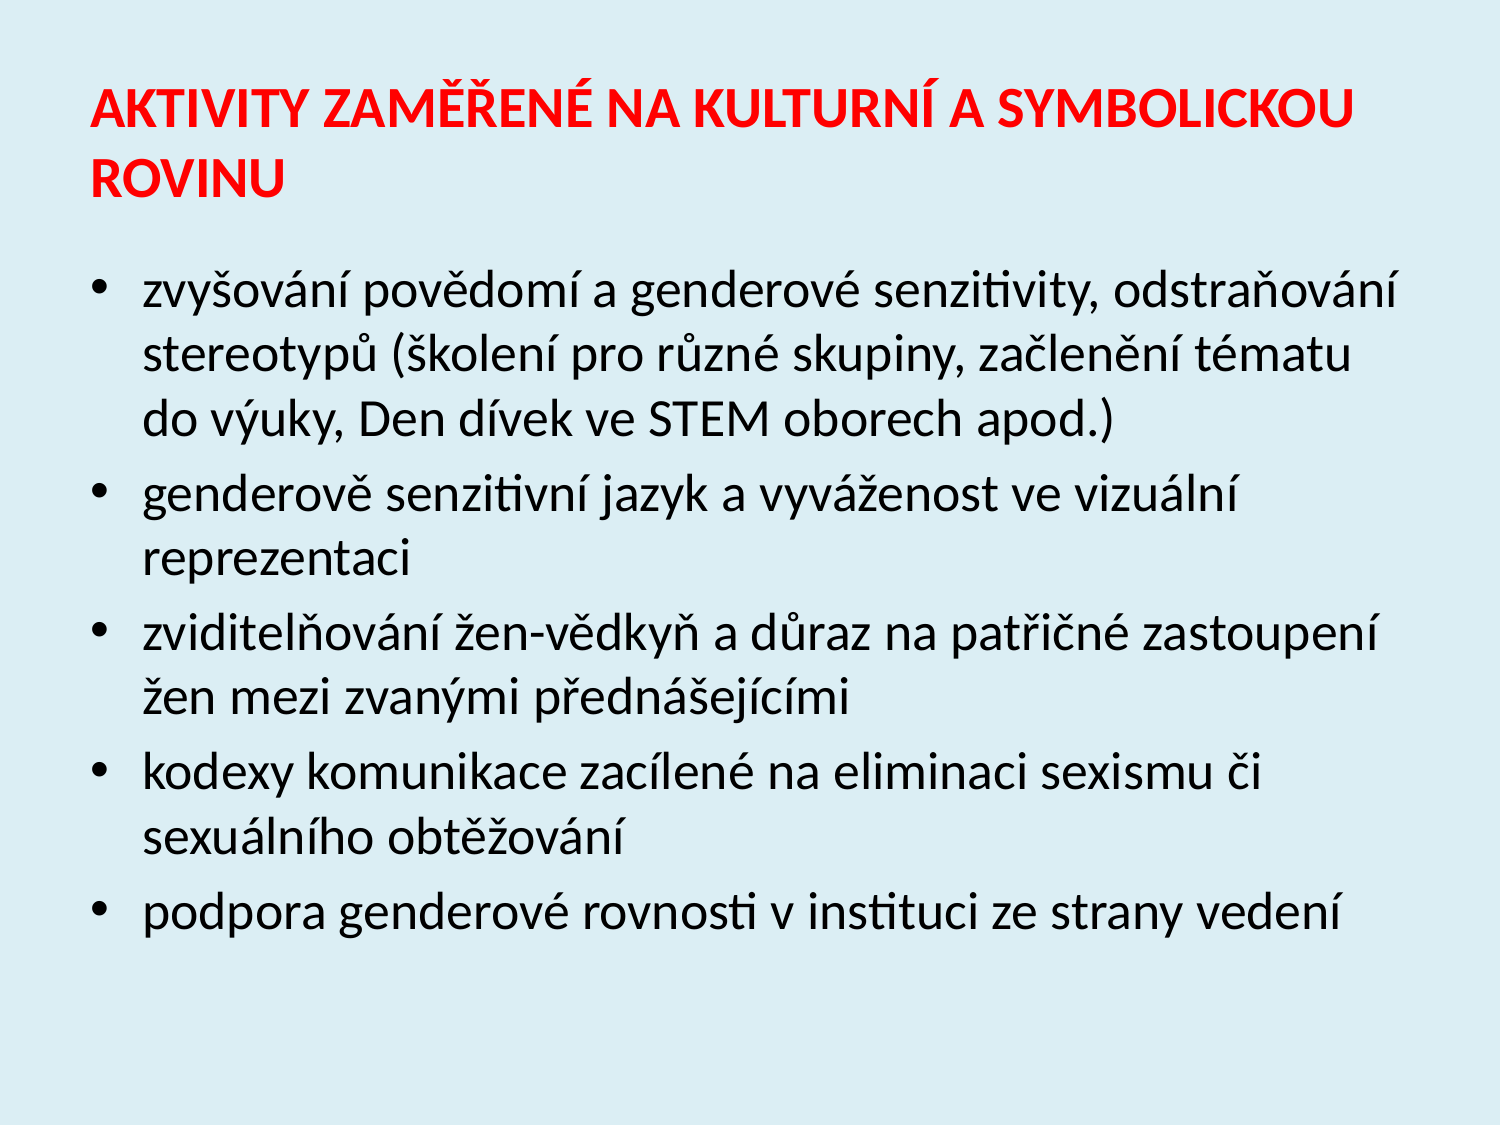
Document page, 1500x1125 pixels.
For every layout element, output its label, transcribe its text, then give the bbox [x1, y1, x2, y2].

title AKTIVITY ZAMĚŘENÉ NA KULTURNÍ A SYMBOLICKOU ROVINU [75, 45, 1425, 233]
list zvyšování povědomí a genderové senzitivity, odstraňování stereotypů (školení pro různé skupiny, začlenění tématu do výuky, Den dívek ve STEM oborech apod.) genderově senzitivní jazyk a vyváženost ve vizuální reprezentaci zviditelňování žen-vědkyň a důraz na patřičné zastoupení žen mezi zvanými přednášejícími kodexy komunikace zacílené na eliminaci sexismu či sexuálního obtěžování podpora genderové rovnosti v instituci ze strany vedení [75, 246, 1425, 1005]
